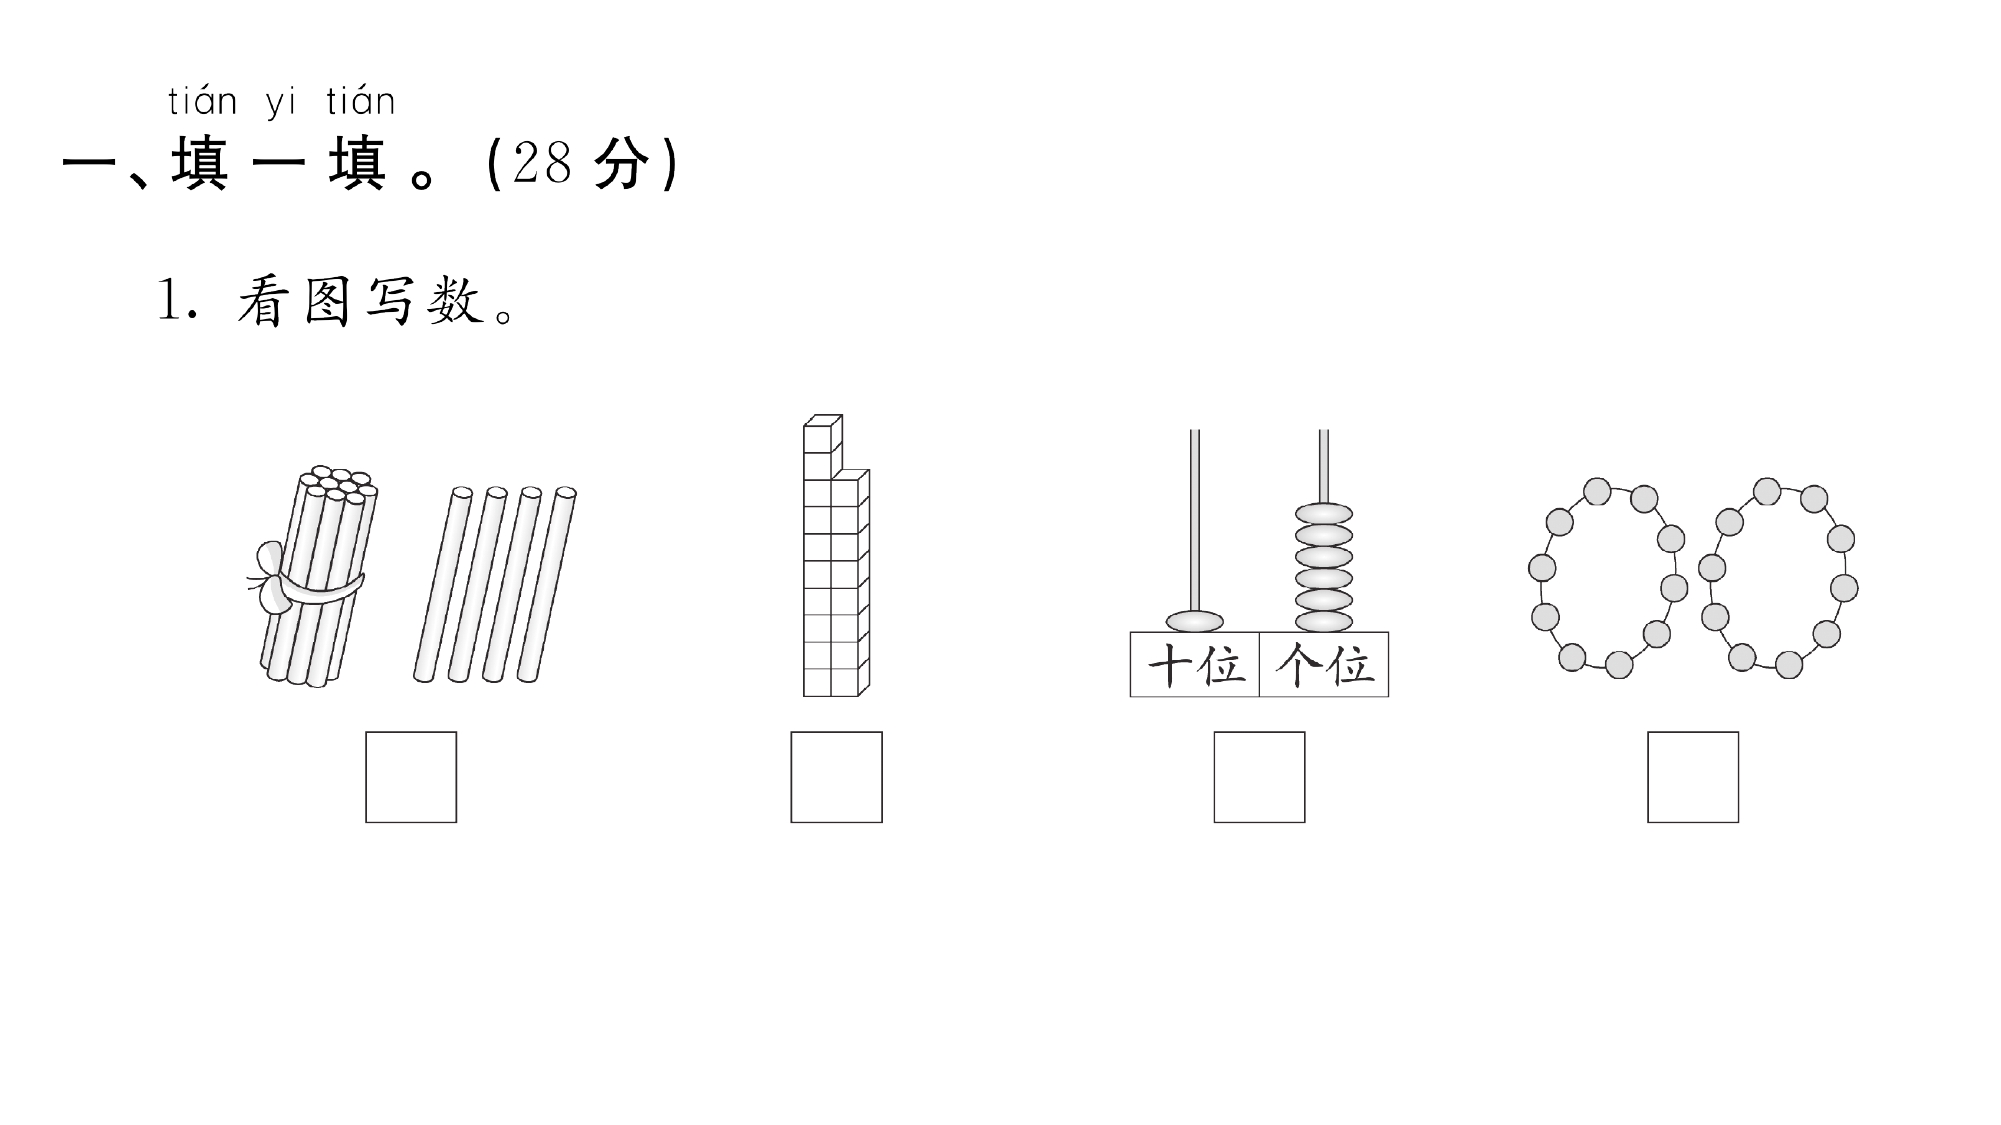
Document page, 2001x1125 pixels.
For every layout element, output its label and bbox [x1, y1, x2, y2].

picture [58, 58, 1949, 857]
